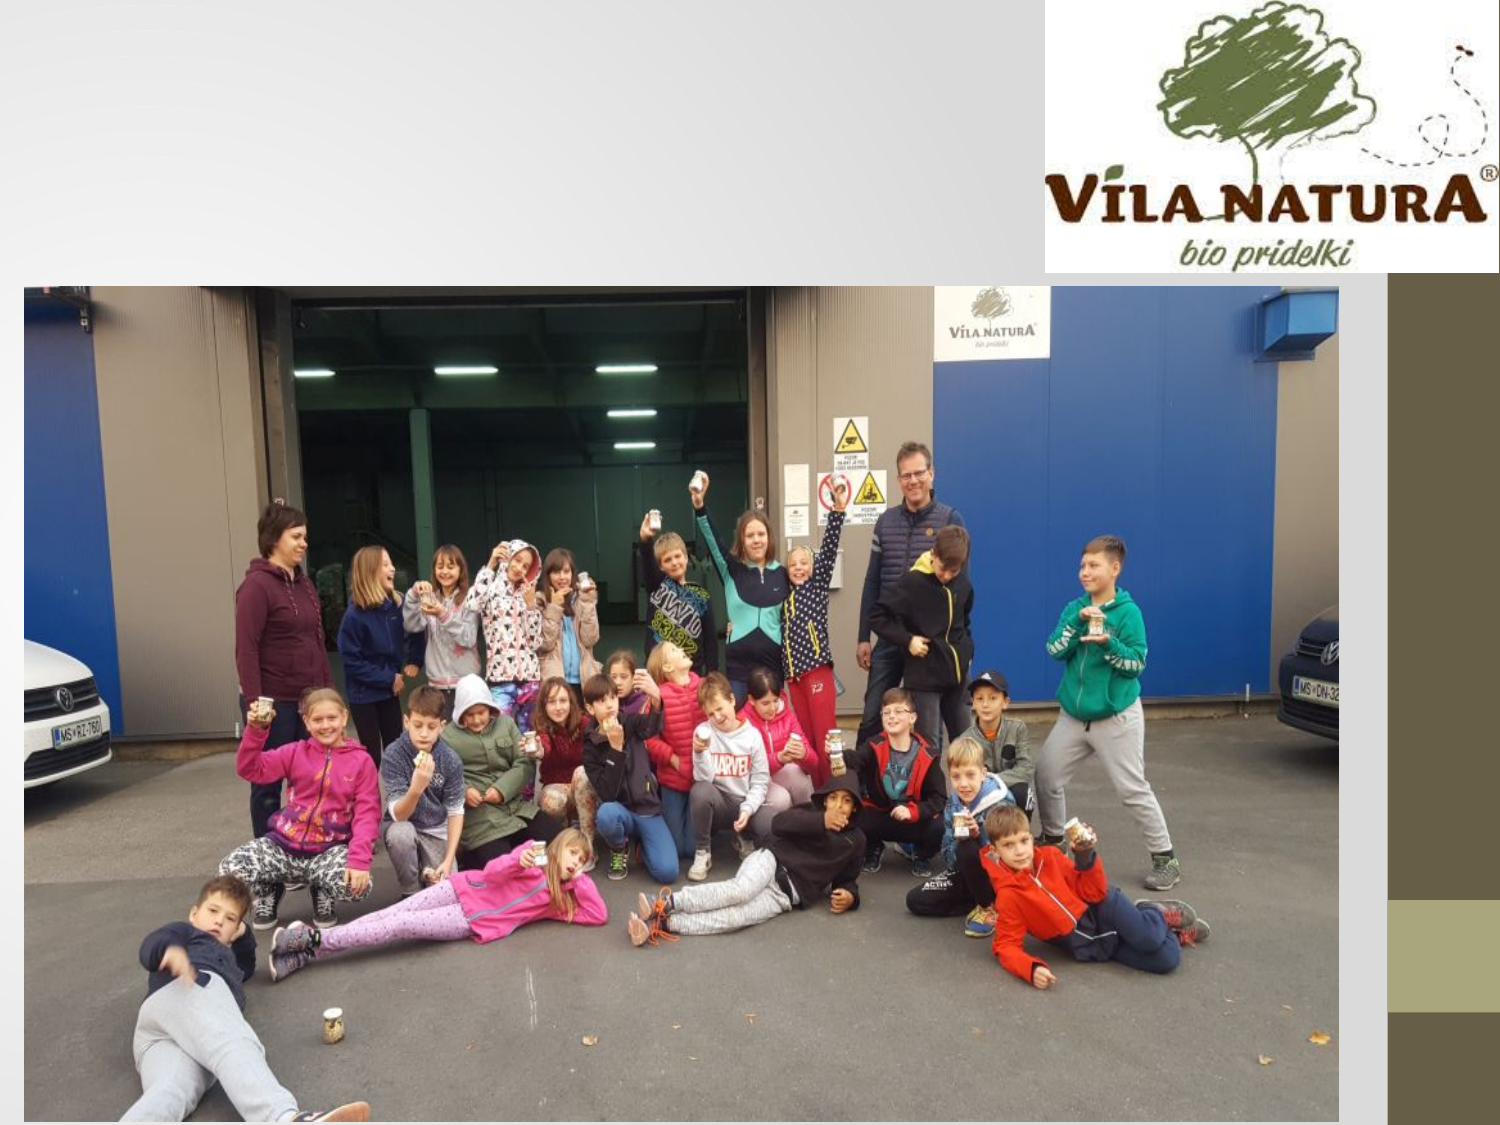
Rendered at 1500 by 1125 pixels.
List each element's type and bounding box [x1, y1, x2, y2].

picture [1044, 0, 1499, 273]
picture [24, 286, 1339, 1123]
